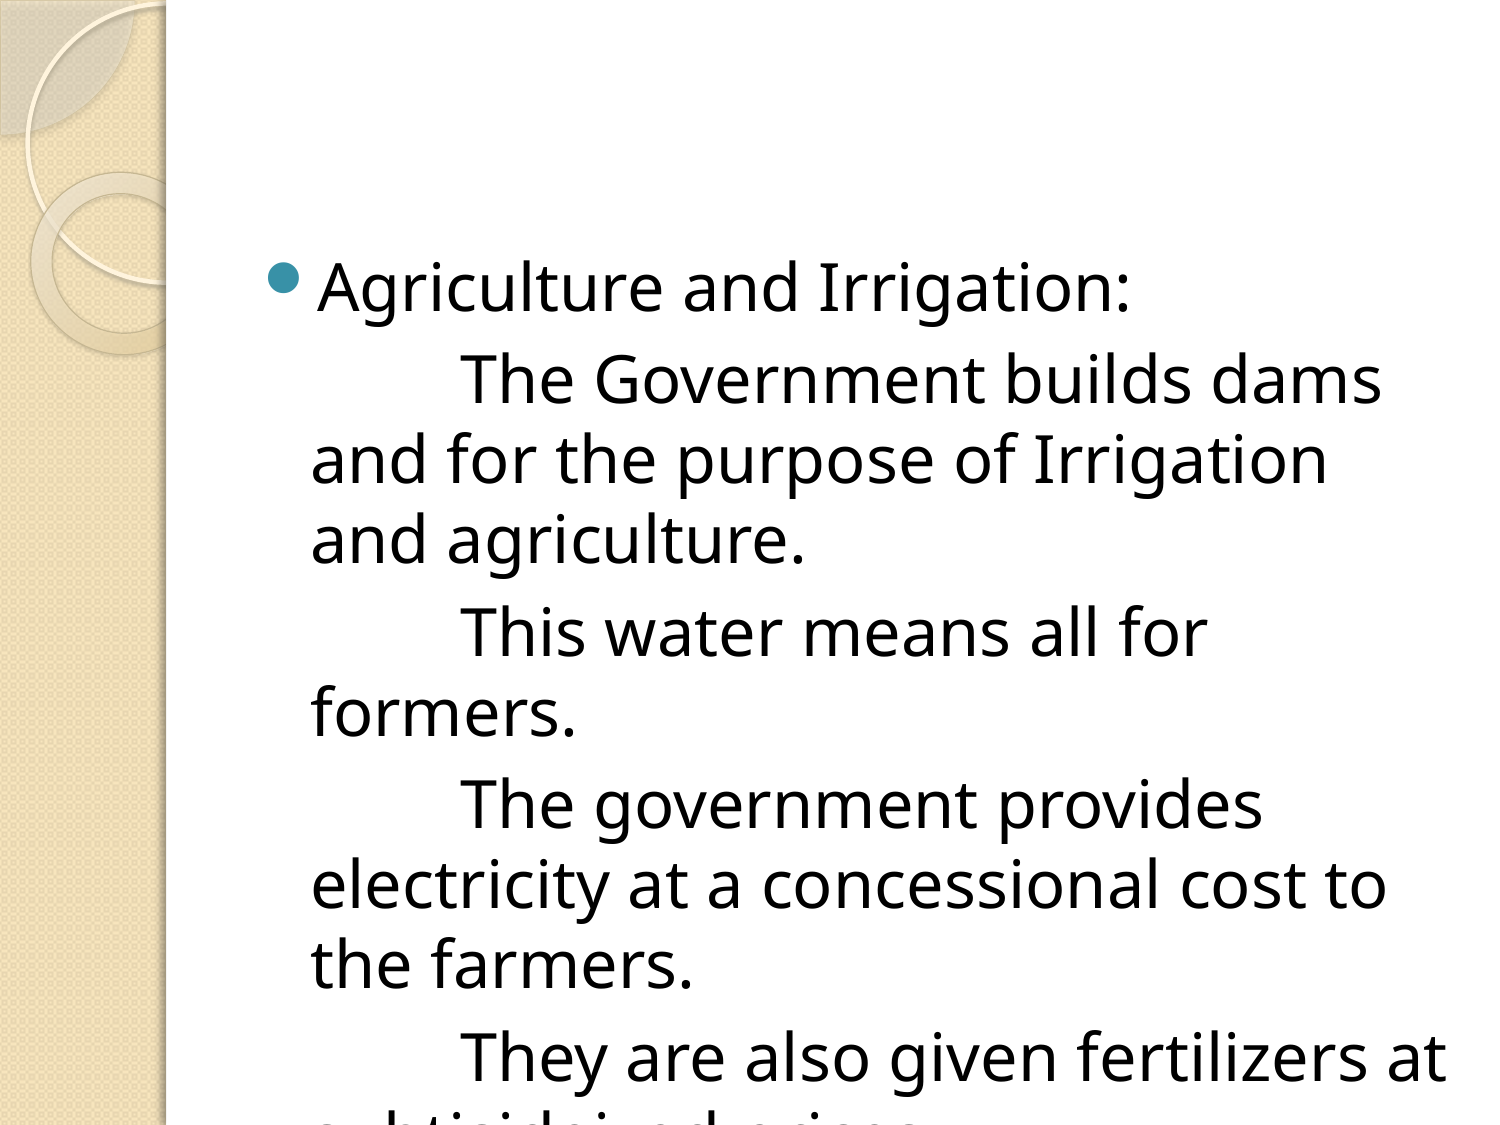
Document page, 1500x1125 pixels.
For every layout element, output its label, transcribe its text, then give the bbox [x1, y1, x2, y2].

list Agriculture and Irrigation: The Government builds dams and for the purpose of Irrigation and agriculture. This water means all for formers. The government provides electricity at a concessional cost to the farmers. They are also given fertilizers at subtisideized prices. [235, 237, 1466, 1025]
